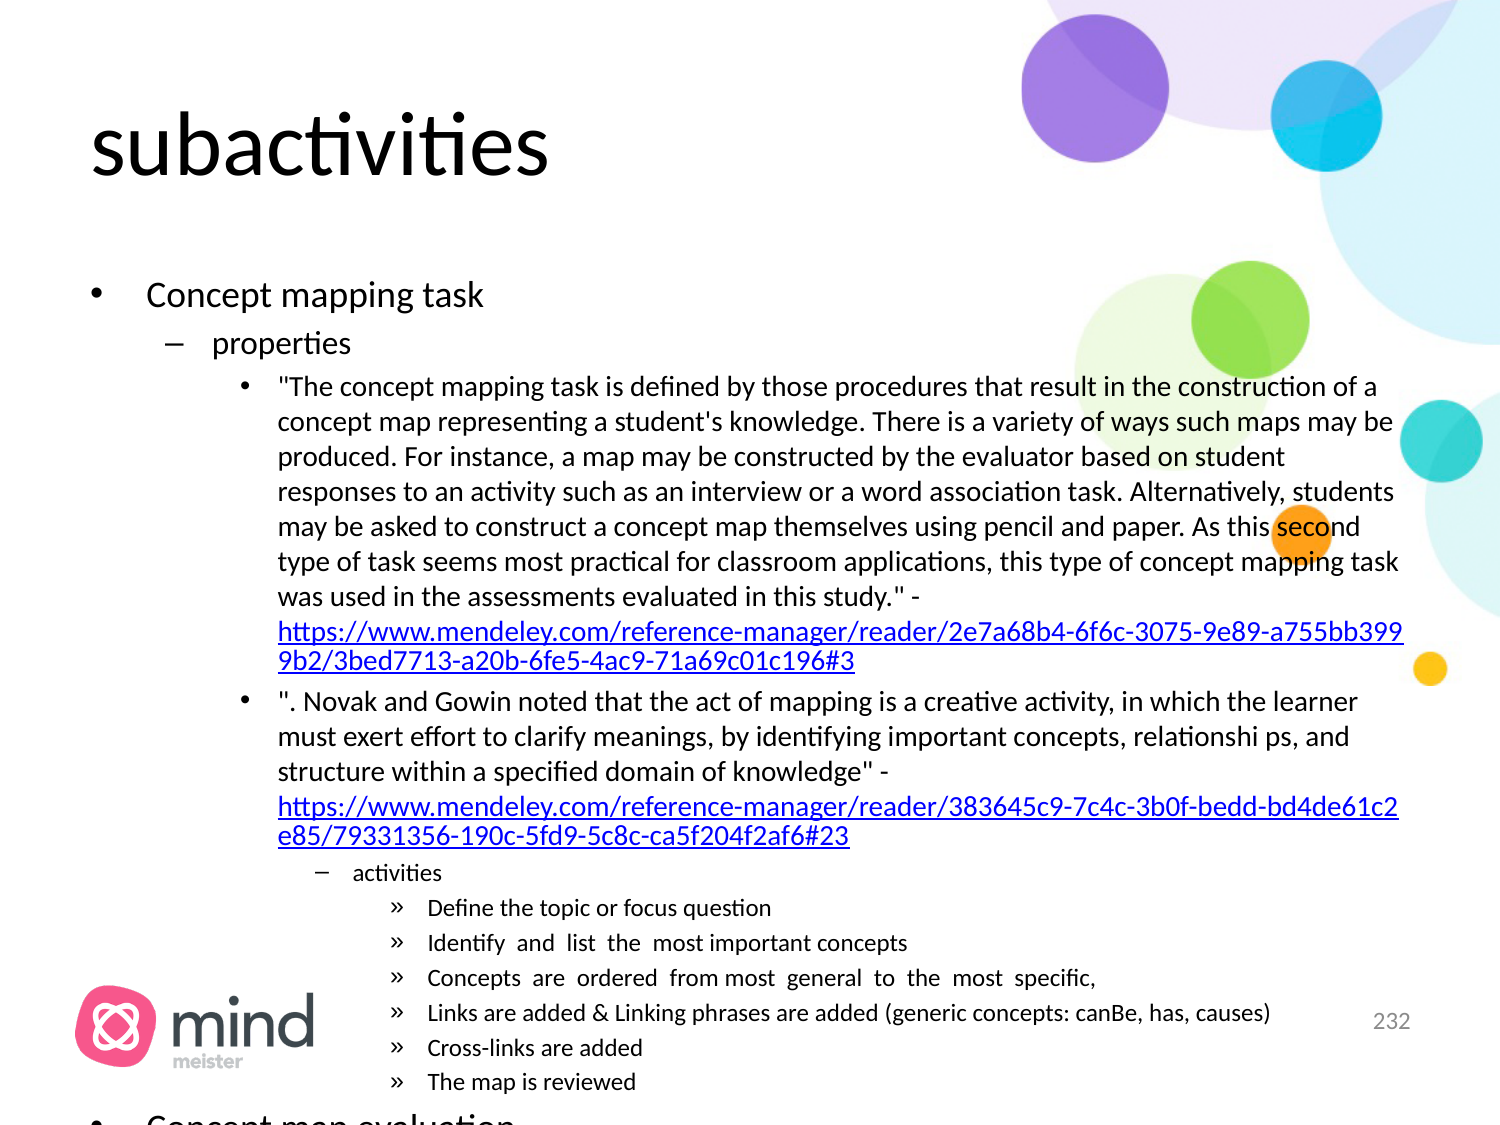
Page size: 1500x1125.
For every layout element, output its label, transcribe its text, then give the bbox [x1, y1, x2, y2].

list Concept mapping task properties "The concept mapping task is defined by those procedures that result in the construction of a concept map representing a student's knowledge. There is a variety of ways such maps may be produced. For instance, a map may be constructed by the evaluator based on student responses to an activity such as an interview or a word association task. Alternatively, students may be asked to construct a concept map themselves using pencil and paper. As this second type of task seems most practical for classroom applications, this type of concept mapping task was used in the assessments evaluated in this study." - https://www.mendeley.com/reference-manager/reader/2e7a68b4-6f6c-3075-9e89-a755bb3999b2/3bed7713-a20b-6fe5-4ac9-71a69c01c196#3 ". Novak and Gowin noted that the act of mapping is a creative activity, in which the learner must exert effort to clarify meanings, by identifying important concepts, relationshi ps, and structure within a specified domain of knowledge" - https://www.mendeley.com/reference-manager/reader/383645c9-7c4c-3b0f-bedd-bd4de61c2e85/79331356-190c-5fd9-5c8c-ca5f204f2af6#23 activities Define the topic or focus question Identify and list the most important concepts Concepts are ordered from most general to the most specific, Links are added & Linking phrases are added (generic concepts: canBe, has, causes) Cross-links are added The map is reviewed Concept map evaluation properties "A concept map evaluation involves an examination of the content and structure of a con- cept map. The nature of an evaluation may involve making qualitative and/or quantitative ob- servations. The research reported here compares six different evaluation methods" - https://www.mendeley.com/reference-manager/reader/2e7a68b4-6f6c-3075-9e89-a755bb3999b2/3bed7713-a20b-6fe5-4ac9-71a69c01c196#3 [75, 262, 1425, 952]
slide_number ‹#› [1076, 989, 1427, 1050]
title subactivities [75, 45, 1425, 233]
picture [75, 980, 314, 1072]
picture [1021, 0, 1500, 686]
